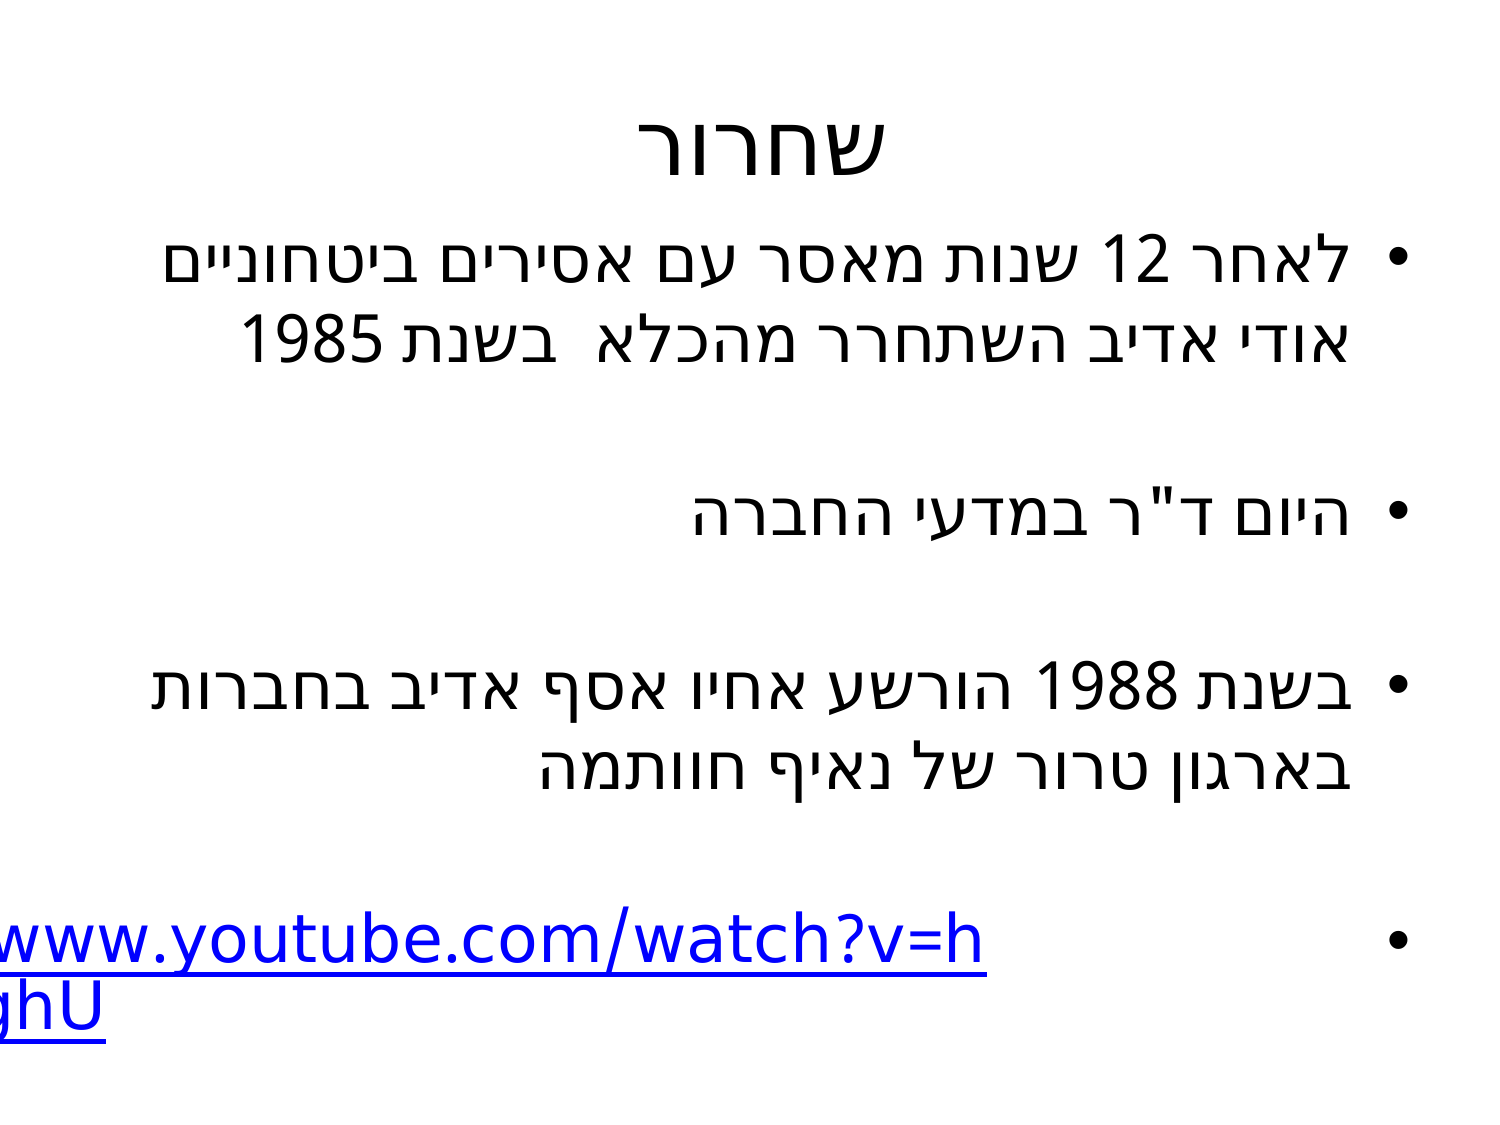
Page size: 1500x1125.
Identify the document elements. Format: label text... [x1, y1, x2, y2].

list לאחר 12 שנות מאסר עם אסירים ביטחוניים אודי אדיב השתחרר מהכלא בשנת 1985 היום ד"ר במדעי החברה בשנת 1988 הורשע אחיו אסף אדיב בחברות בארגון טרור של נאיף חוותמה https://www.youtube.com/watch?v=hkyftRcrghU [75, 208, 1425, 1094]
title שחרור [75, 45, 1425, 208]
